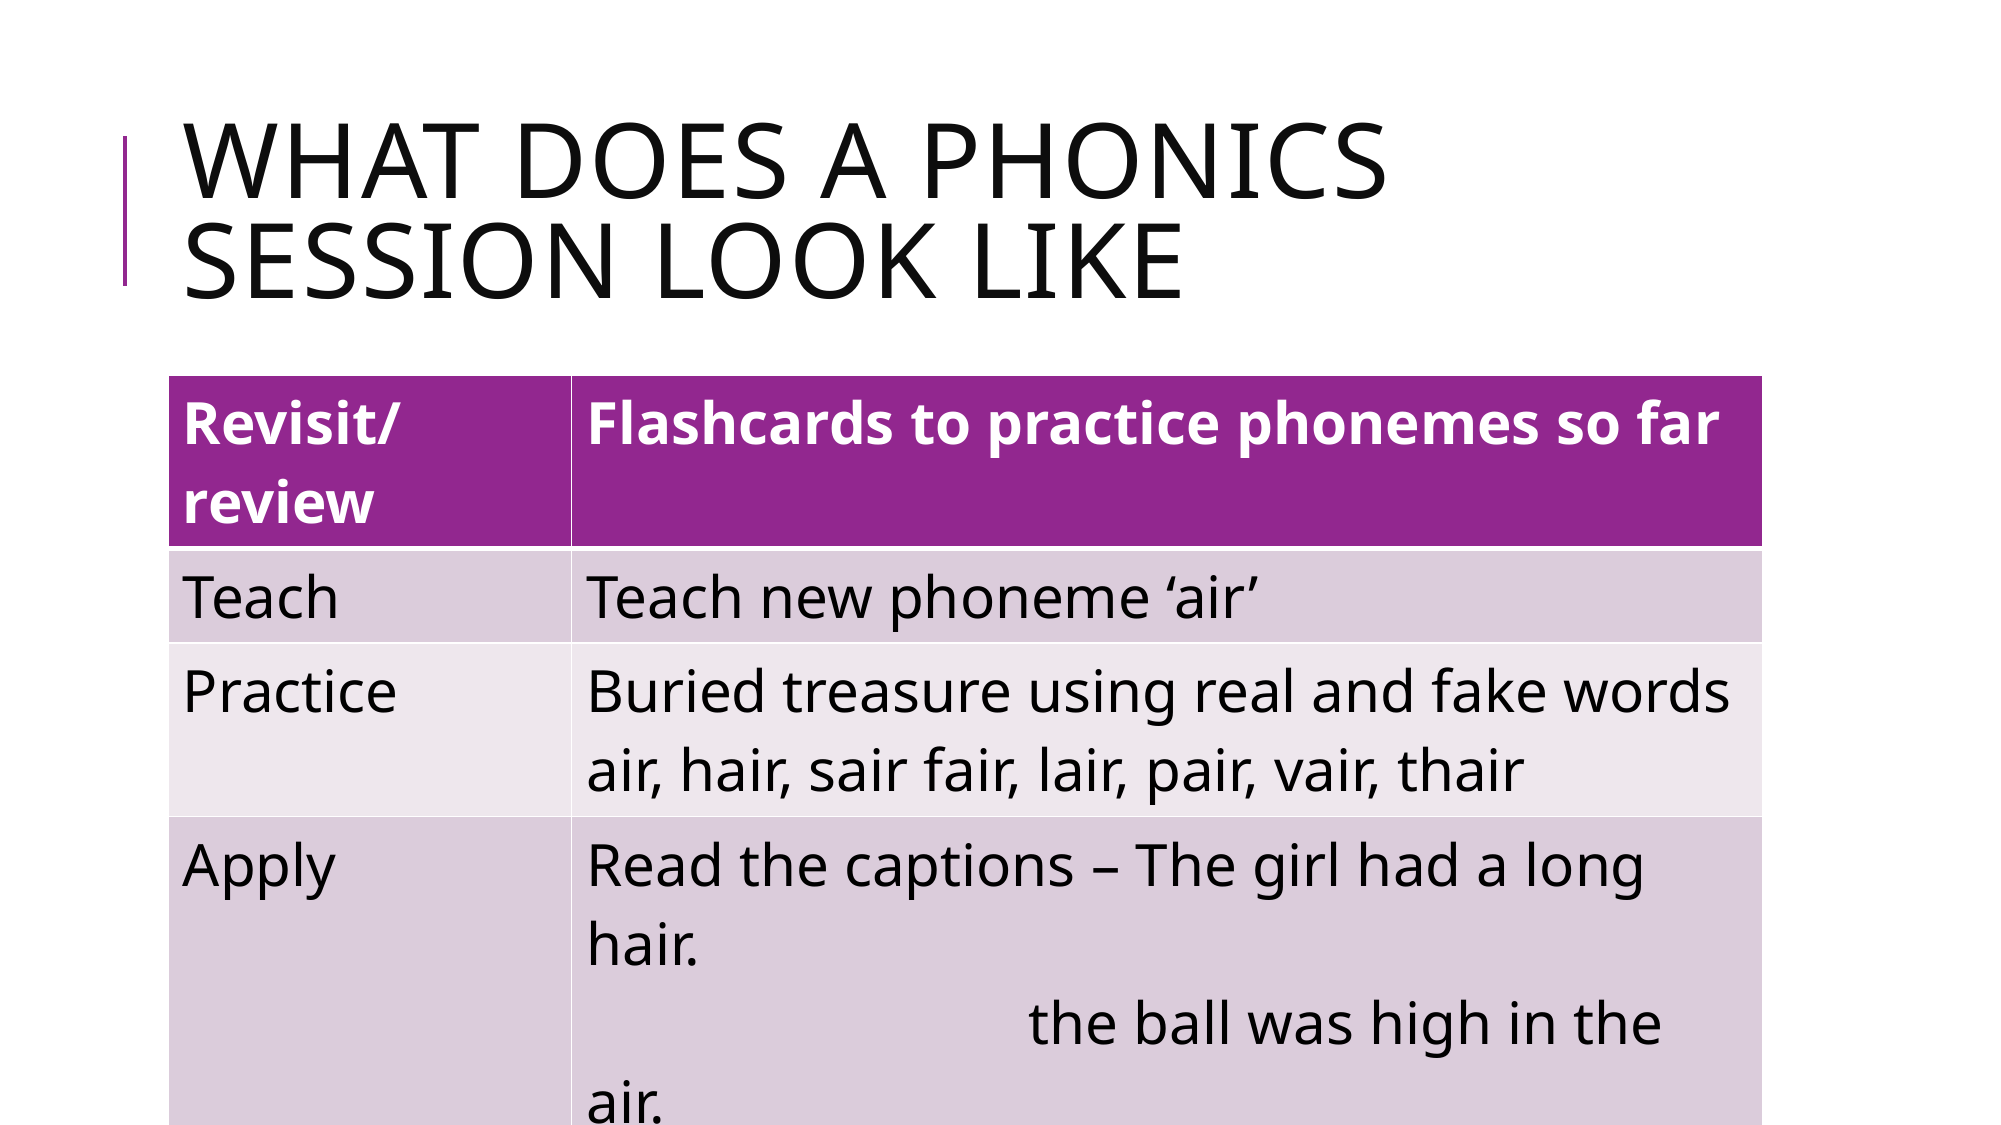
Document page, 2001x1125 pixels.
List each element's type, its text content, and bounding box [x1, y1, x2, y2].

table_cell Practice [169, 644, 571, 816]
table_cell Read the captions – The girl had a long hair. the ball was high in the air. [572, 817, 1762, 1125]
table_header Revisit/review [169, 376, 571, 546]
table_cell Buried treasure using real and fake words air, hair, sair fair, lair, pair, vair, thair [572, 644, 1762, 816]
title What does a phonics session look like [168, 96, 1763, 342]
table_cell Teach new phoneme ‘air’ [572, 551, 1762, 642]
table_header Flashcards to practice phonemes so far [572, 376, 1762, 546]
table_cell Apply [169, 817, 571, 1125]
table_cell Teach [169, 551, 571, 642]
